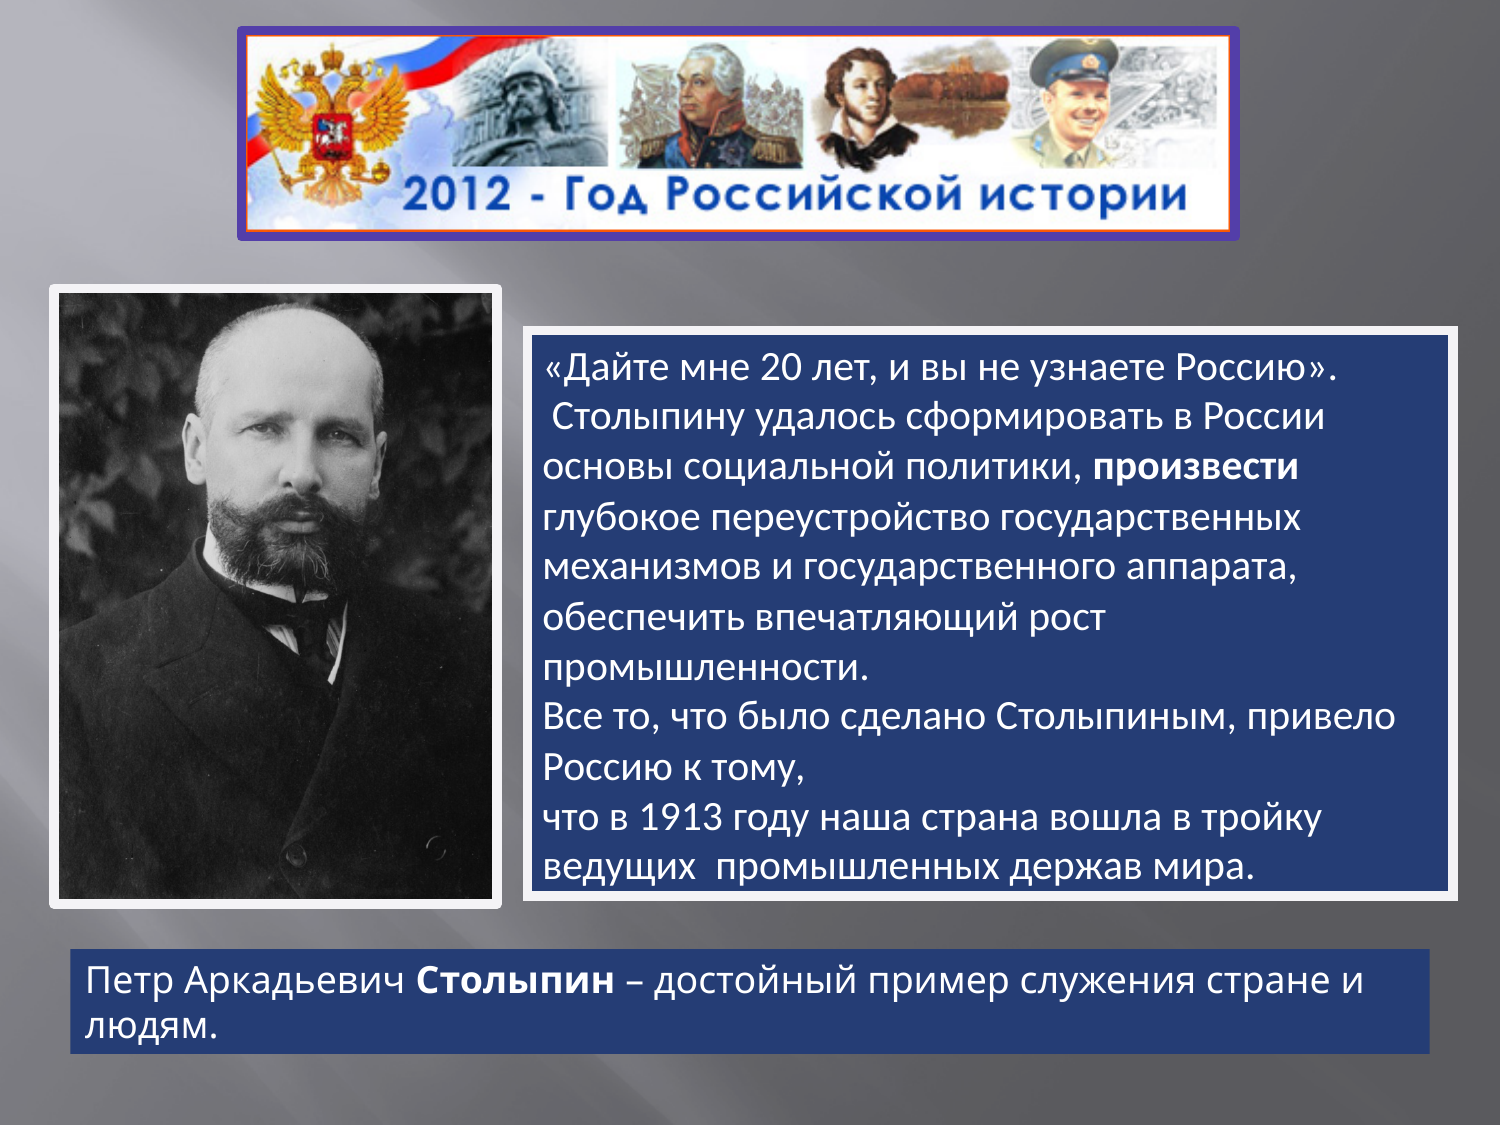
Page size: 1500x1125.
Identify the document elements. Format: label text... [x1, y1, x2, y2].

picture [245, 34, 1231, 233]
text_box «Дайте мне 20 лет, и вы не узнаете Россию». Столыпину удалось сформировать в России основы социальной политики, произвести глубокое переустройство государственных механизмов и государственного аппарата, обеспечить впечатляющий рост промышленности. Все то, что было сделано Столыпиным, привело Россию к тому, что в 1913 году наша страна вошла в тройку ведущих промышленных держав мира. [535, 330, 1454, 896]
text_box Петр Аркадьевич Столыпин – достойный пример служения стране и людям. [70, 949, 1430, 1054]
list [58, 292, 493, 900]
